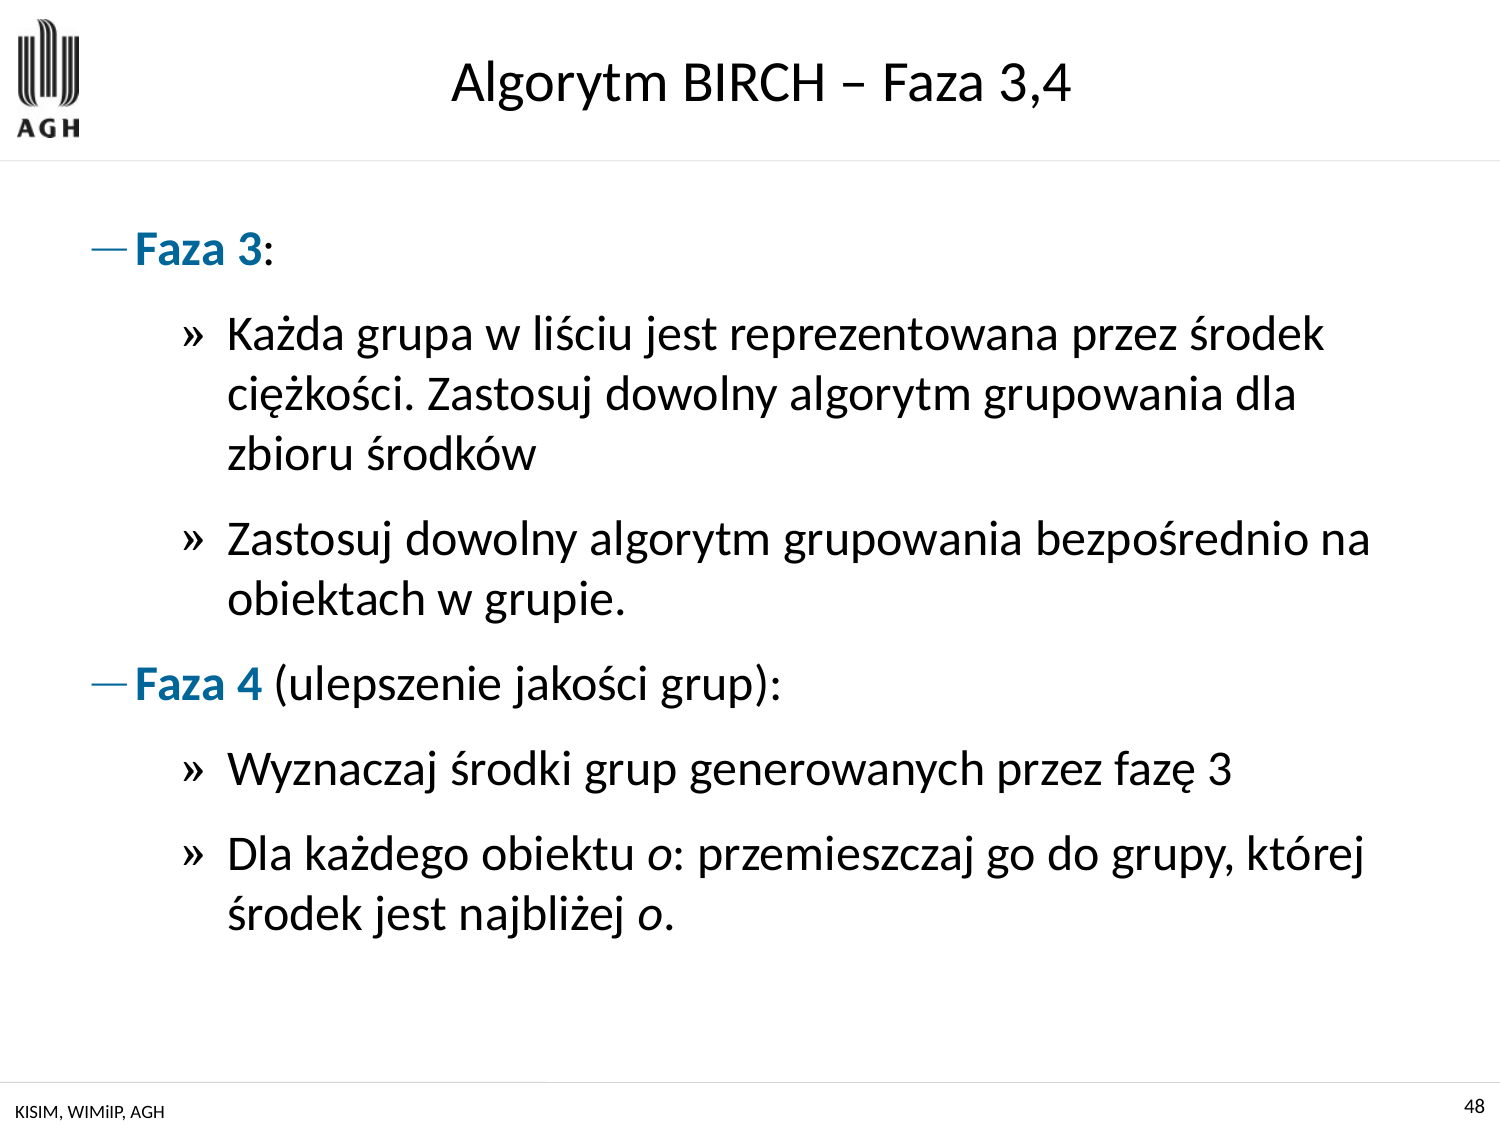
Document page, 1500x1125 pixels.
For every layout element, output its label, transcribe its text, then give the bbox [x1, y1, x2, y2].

title Algorytm BIRCH – Faza 3,4 [147, 30, 1377, 126]
list Faza 3: Każda grupa w liściu jest reprezentowana przez środek ciężkości. Zastosuj dowolny algorytm grupowania dla zbioru środków Zastosuj dowolny algorytm grupowania bezpośrednio na obiektach w grupie. Faza 4 (ulepszenie jakości grup): Wyznaczaj środki grup generowanych przez fazę 3 Dla każdego obiektu o: przemieszczaj go do grupy, której środek jest najbliżej o. [76, 207, 1428, 1048]
picture [17, 19, 79, 138]
footer KISIM, WIMiIP, AGH [0, 1092, 475, 1125]
